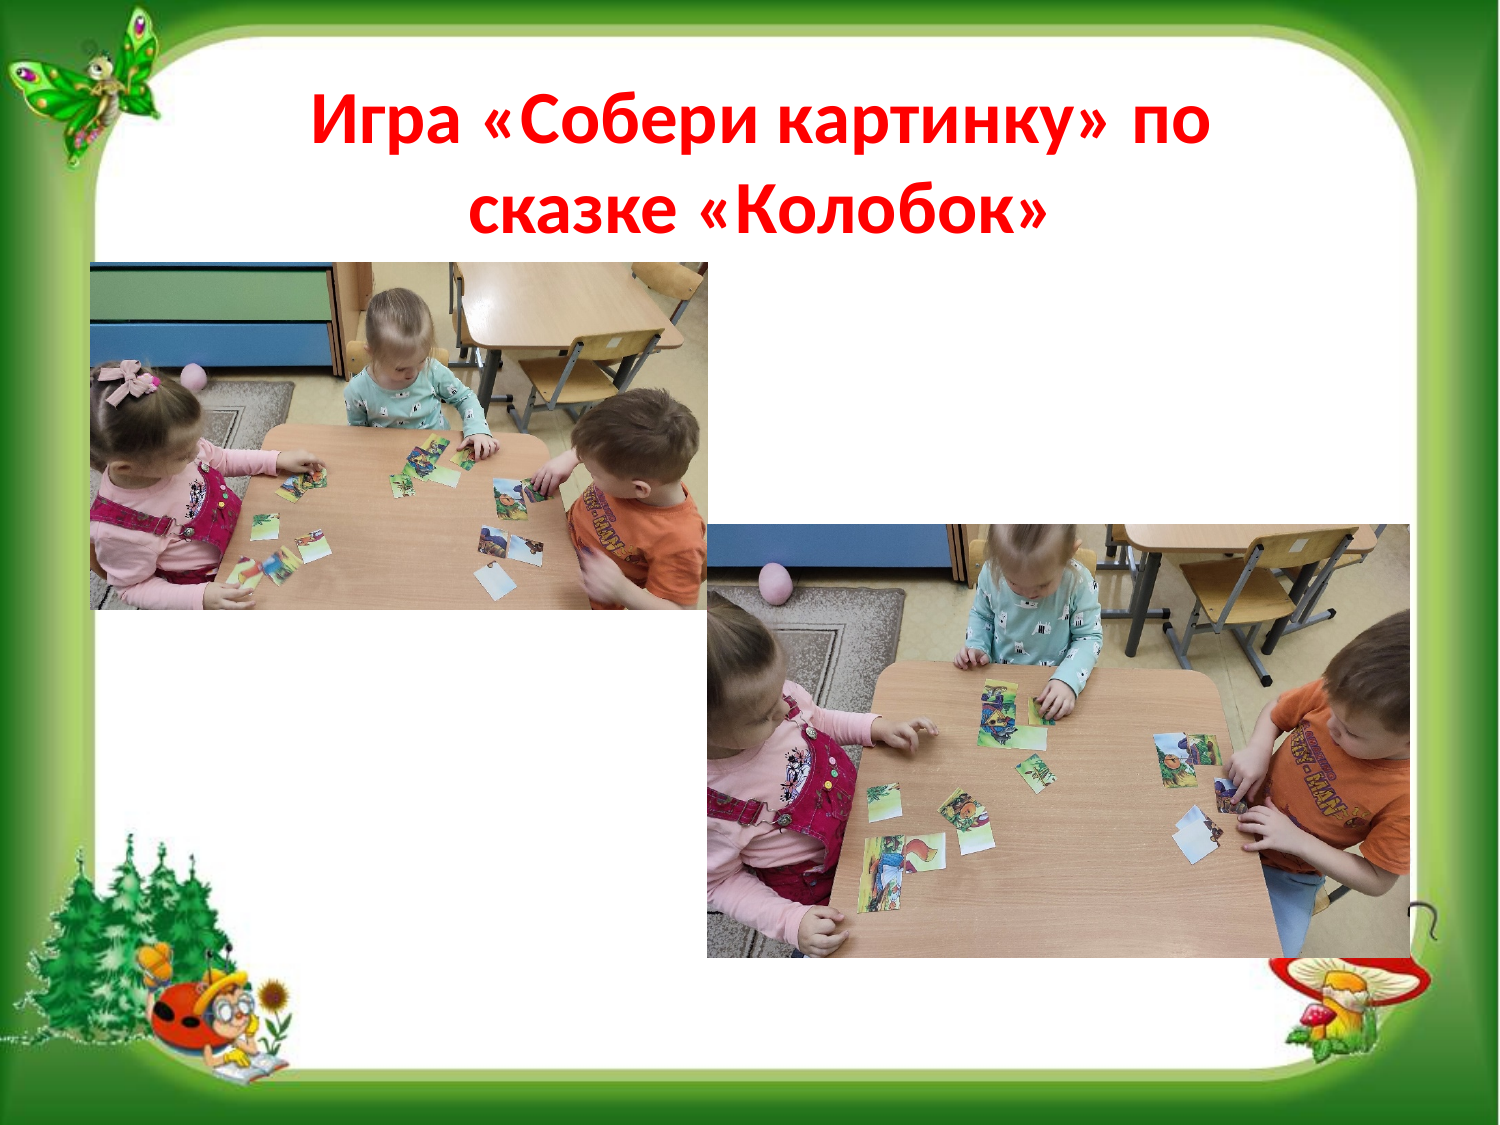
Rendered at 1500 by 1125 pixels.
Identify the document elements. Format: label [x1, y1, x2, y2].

list [90, 262, 708, 610]
picture [0, 0, 1500, 1125]
